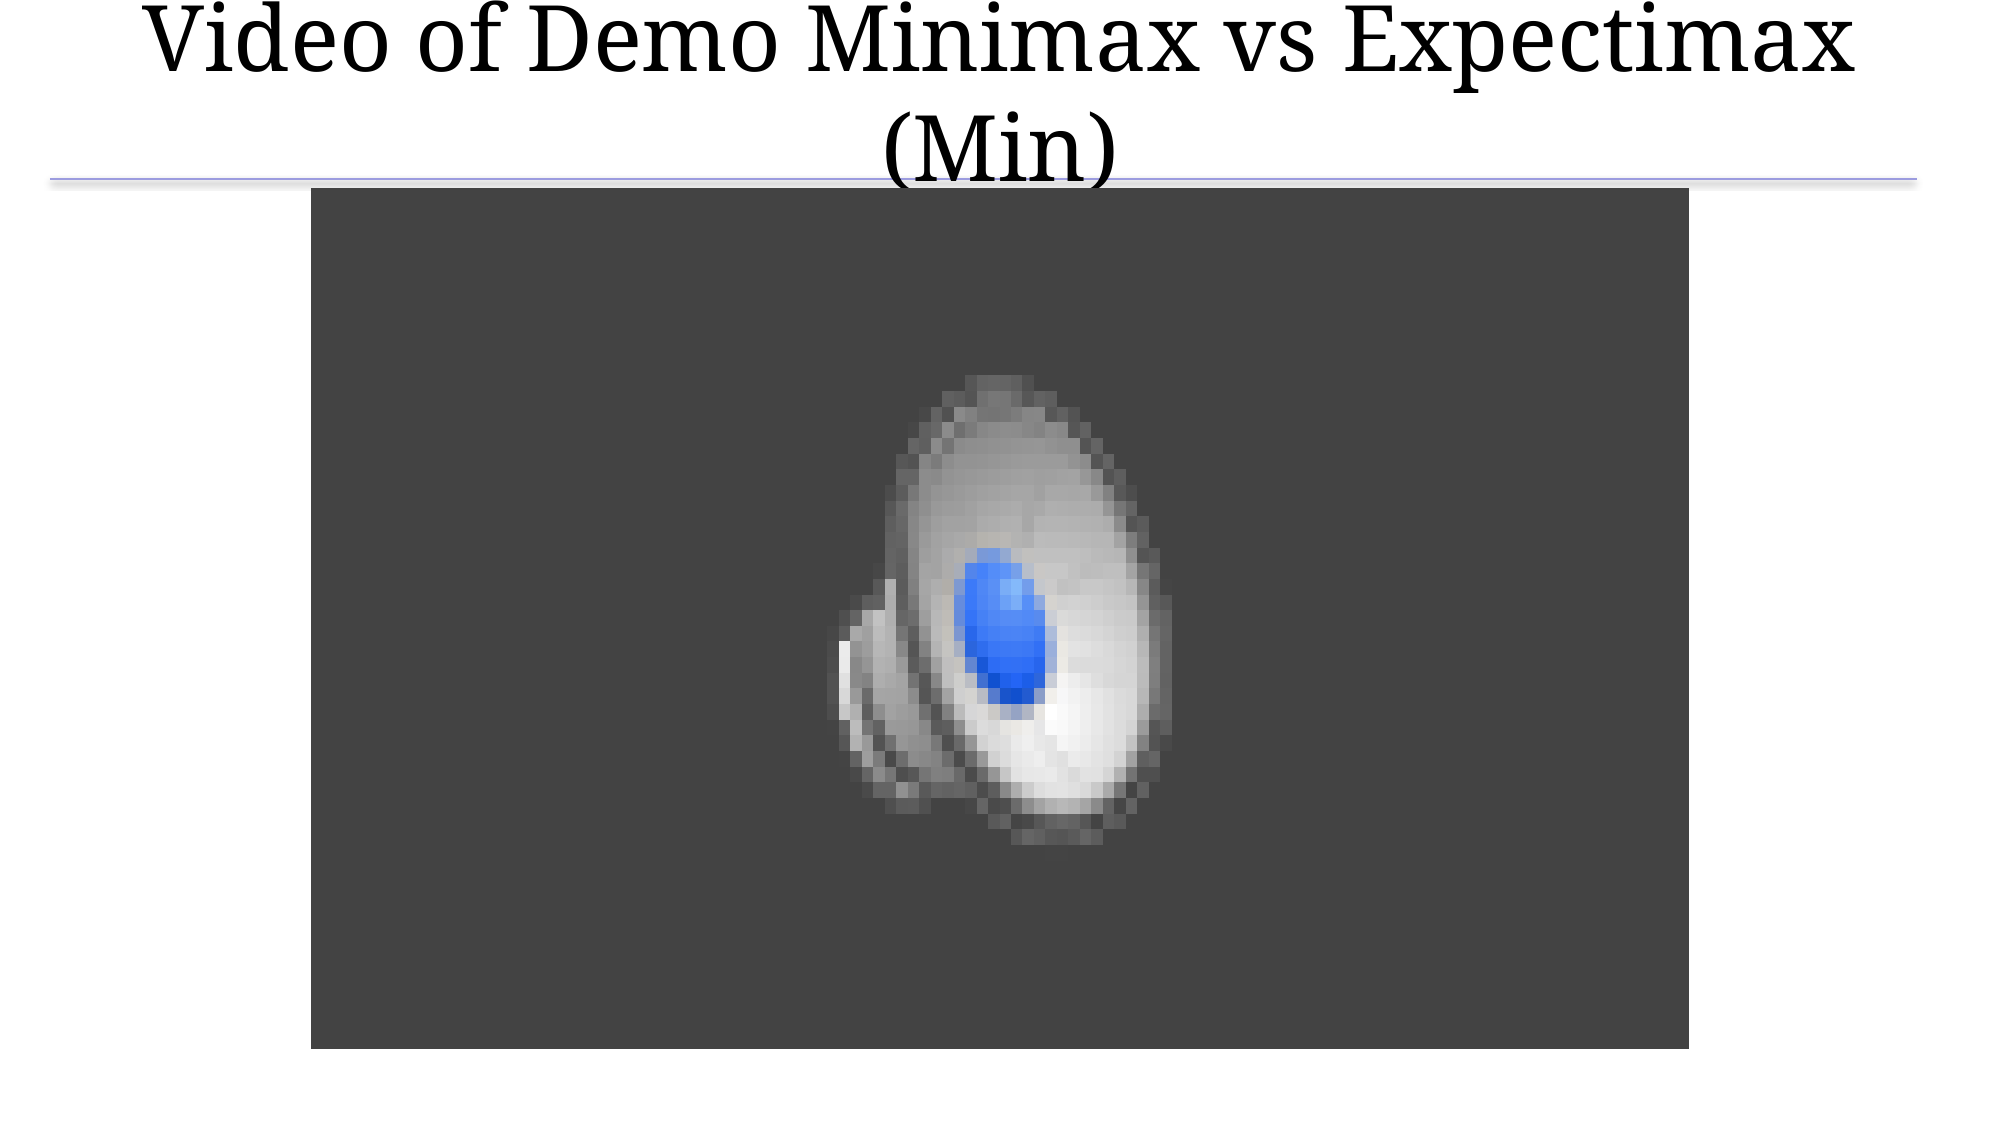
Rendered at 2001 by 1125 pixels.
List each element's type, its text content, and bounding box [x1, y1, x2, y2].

title Video of Demo Minimax vs Expectimax (Min) [0, 0, 2000, 184]
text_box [310, 187, 1690, 1050]
